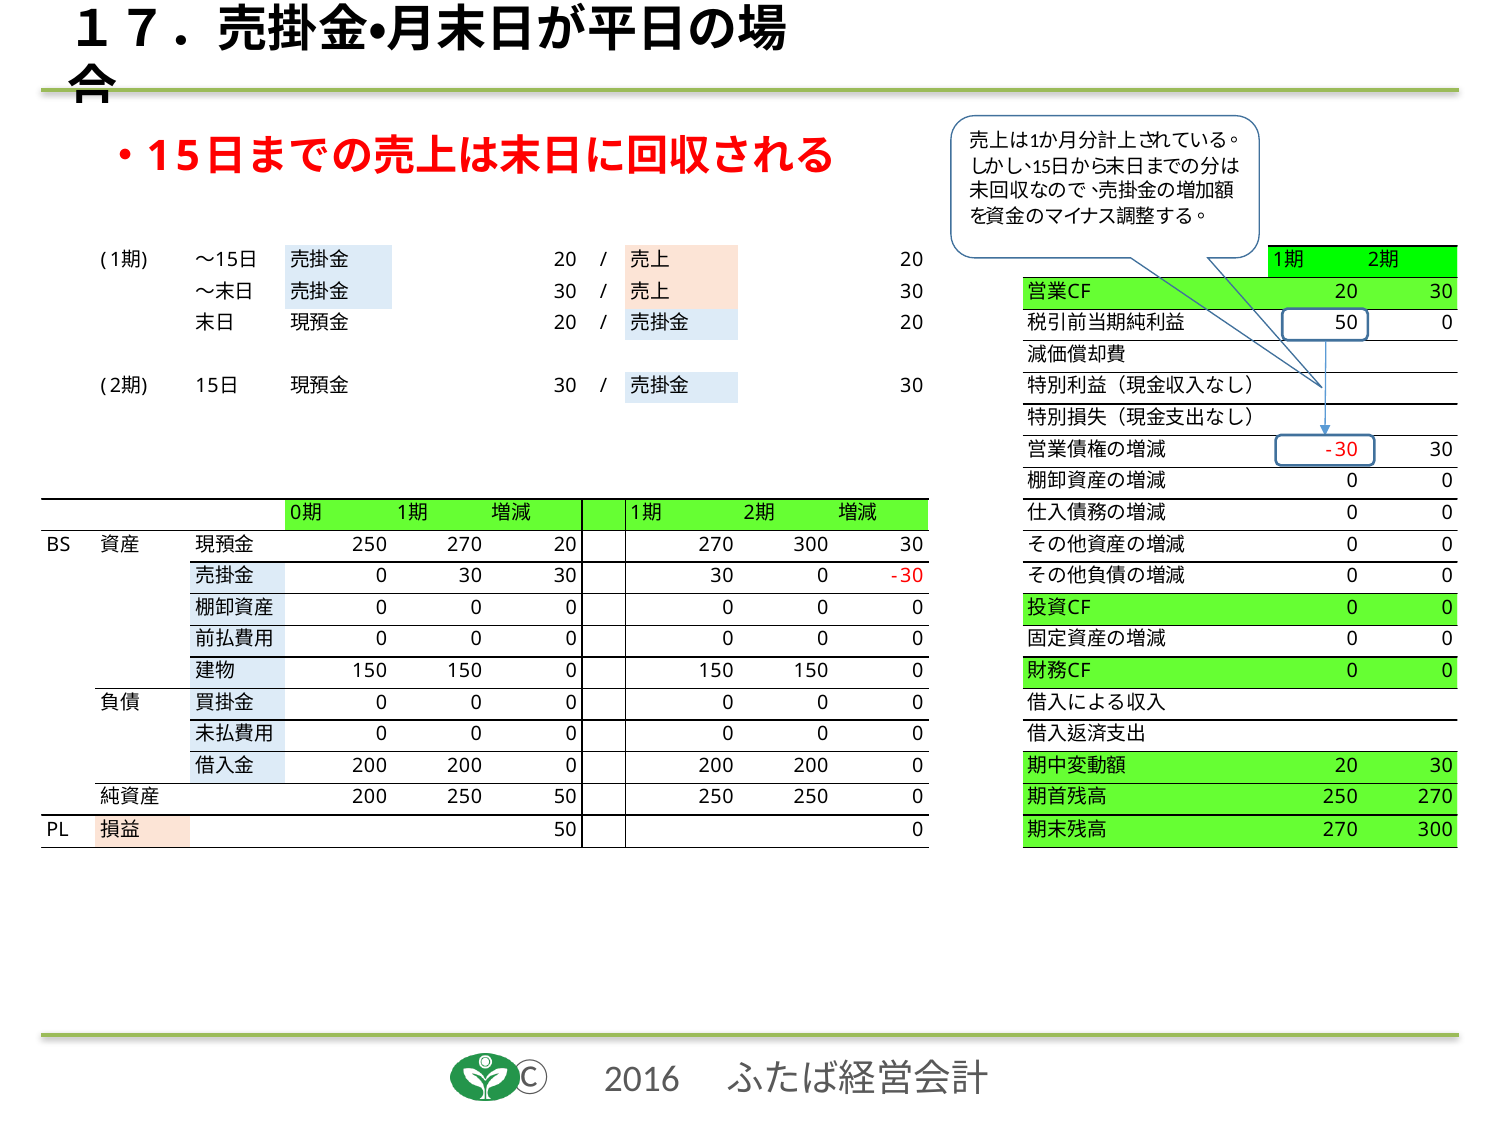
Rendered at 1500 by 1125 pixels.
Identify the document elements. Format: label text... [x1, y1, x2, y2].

picture [450, 1053, 520, 1101]
picture [41, 101, 1459, 849]
text_box １７．売掛金・月末日が平日の場合 [51, 17, 847, 96]
